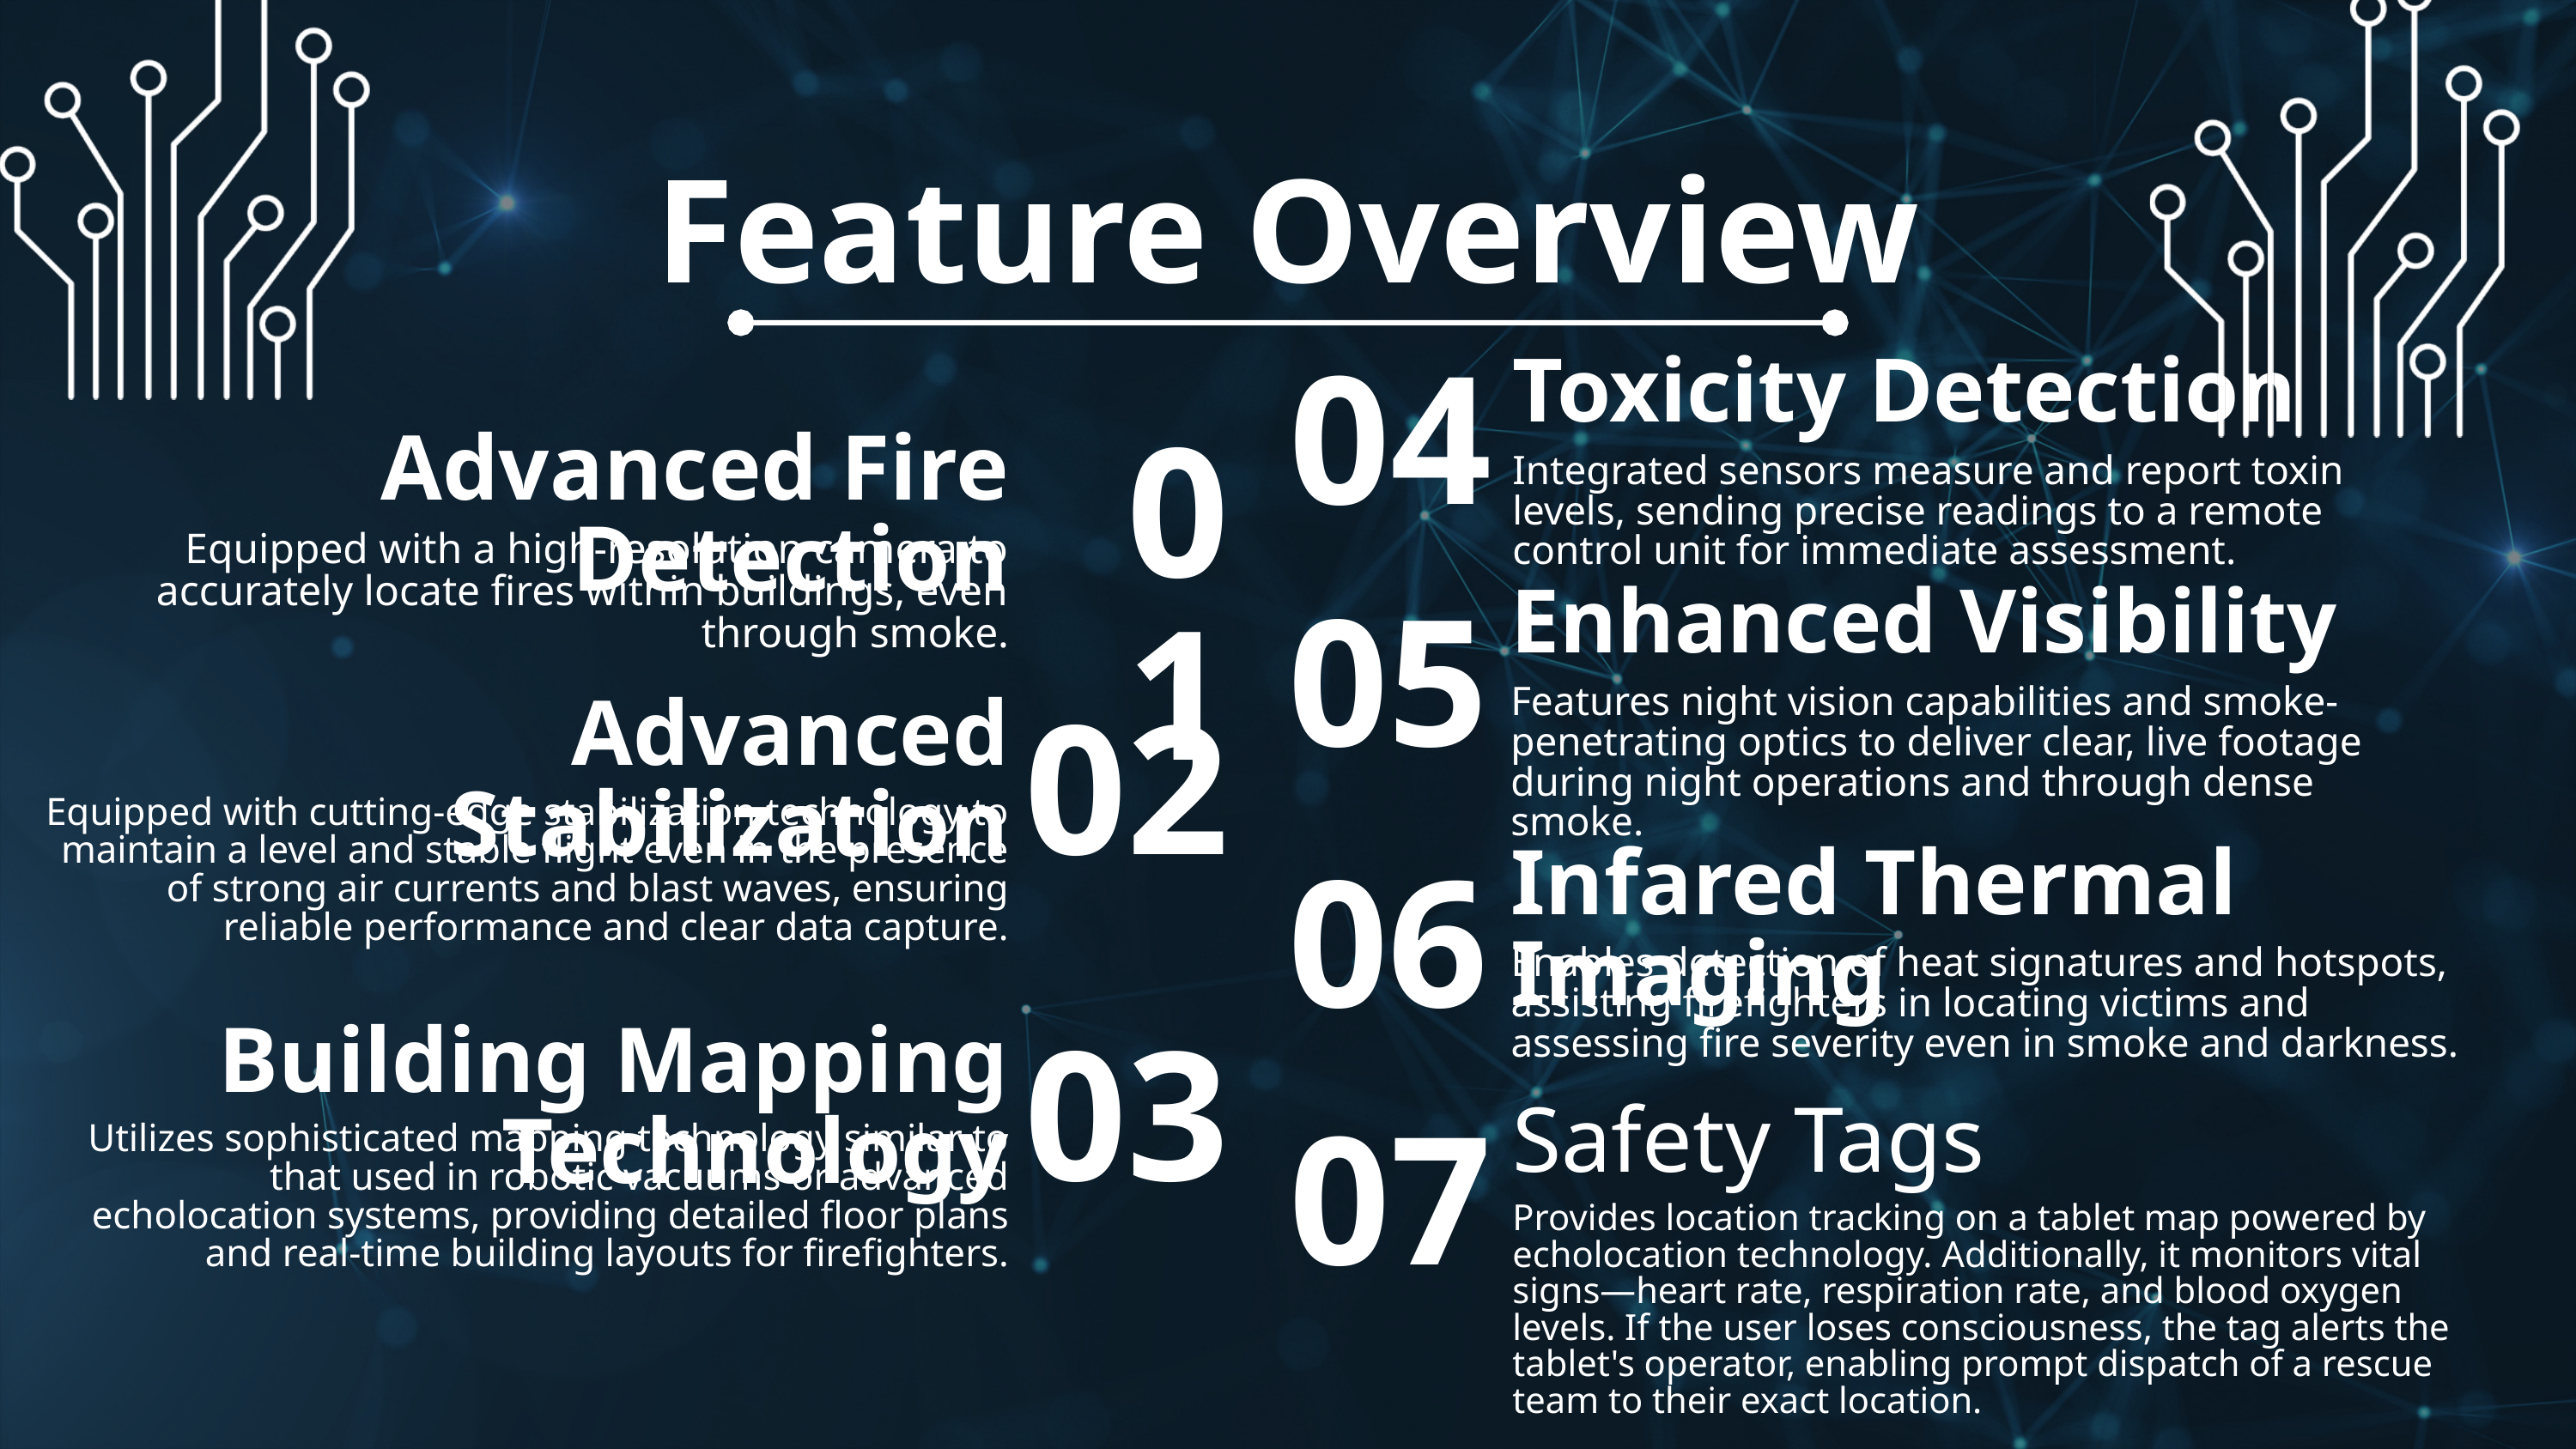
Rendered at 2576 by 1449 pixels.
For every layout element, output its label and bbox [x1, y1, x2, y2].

text_box [0, 0, 2576, 1449]
text_box [1287, 340, 2479, 1422]
text_box [2149, 0, 2520, 438]
text_box [525, 144, 2051, 327]
text_box [0, 0, 370, 400]
text_box [43, 412, 1230, 1351]
